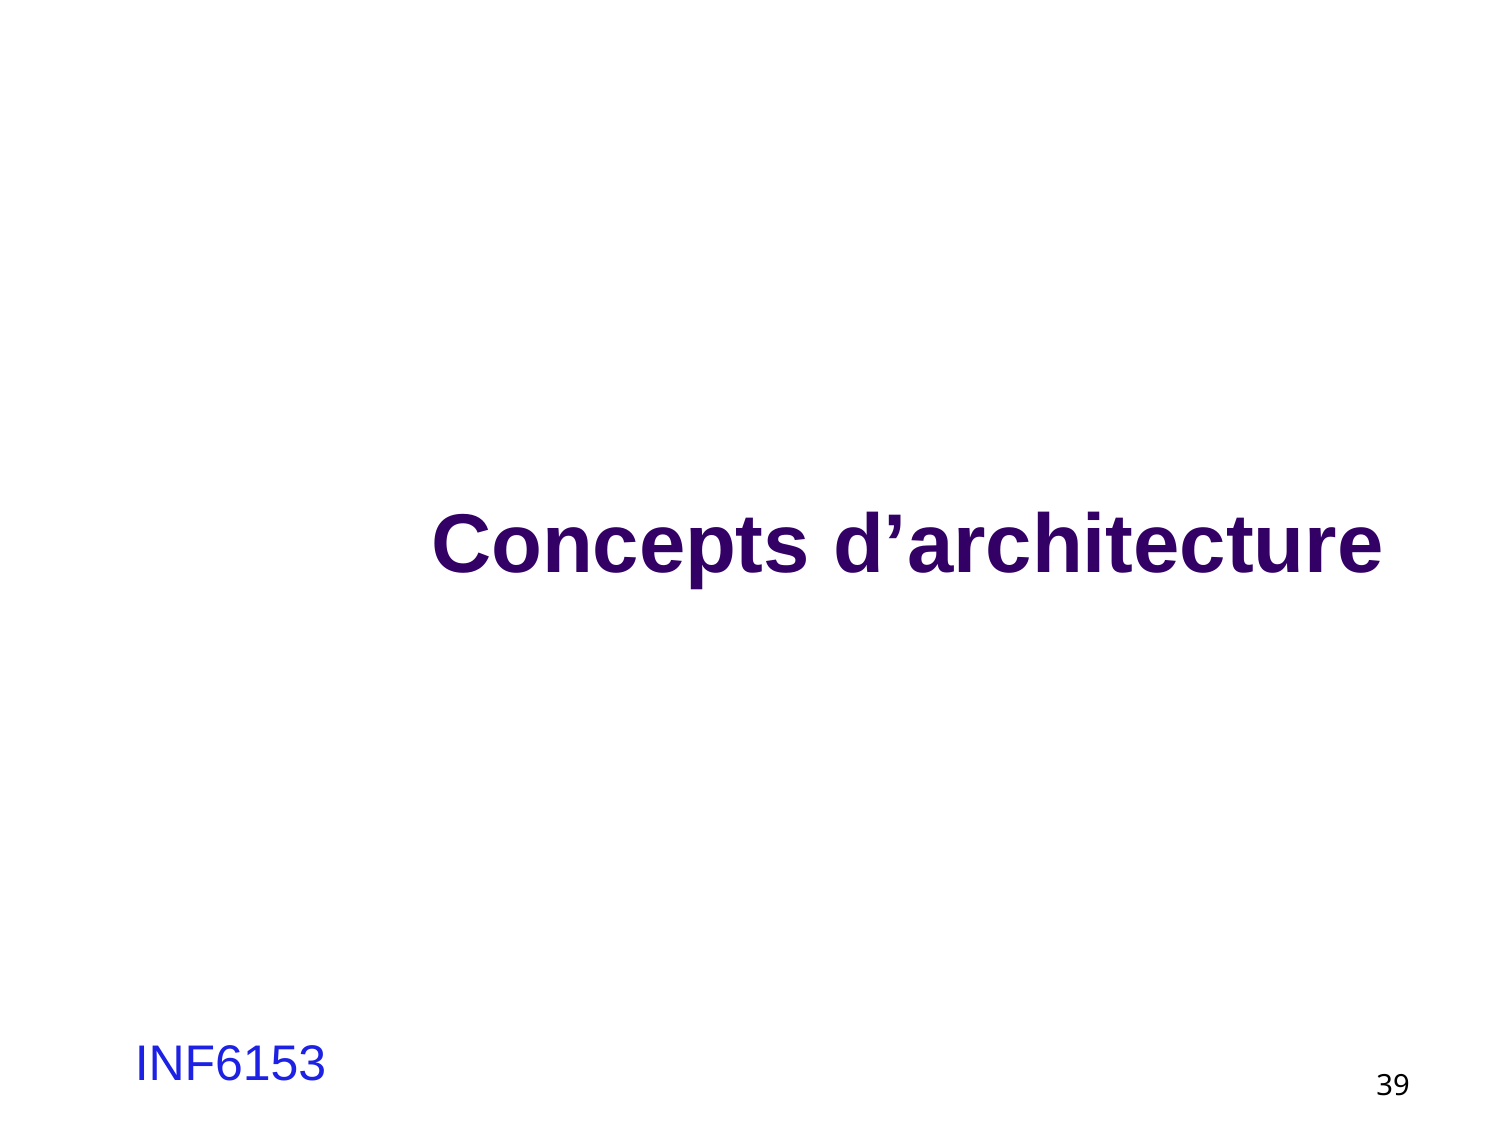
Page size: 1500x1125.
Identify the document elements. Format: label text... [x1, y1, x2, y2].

title Concepts d’architecture [123, 408, 1399, 597]
footer INF6153 [0, 1022, 476, 1099]
slide_number 39 [1074, 1058, 1426, 1125]
